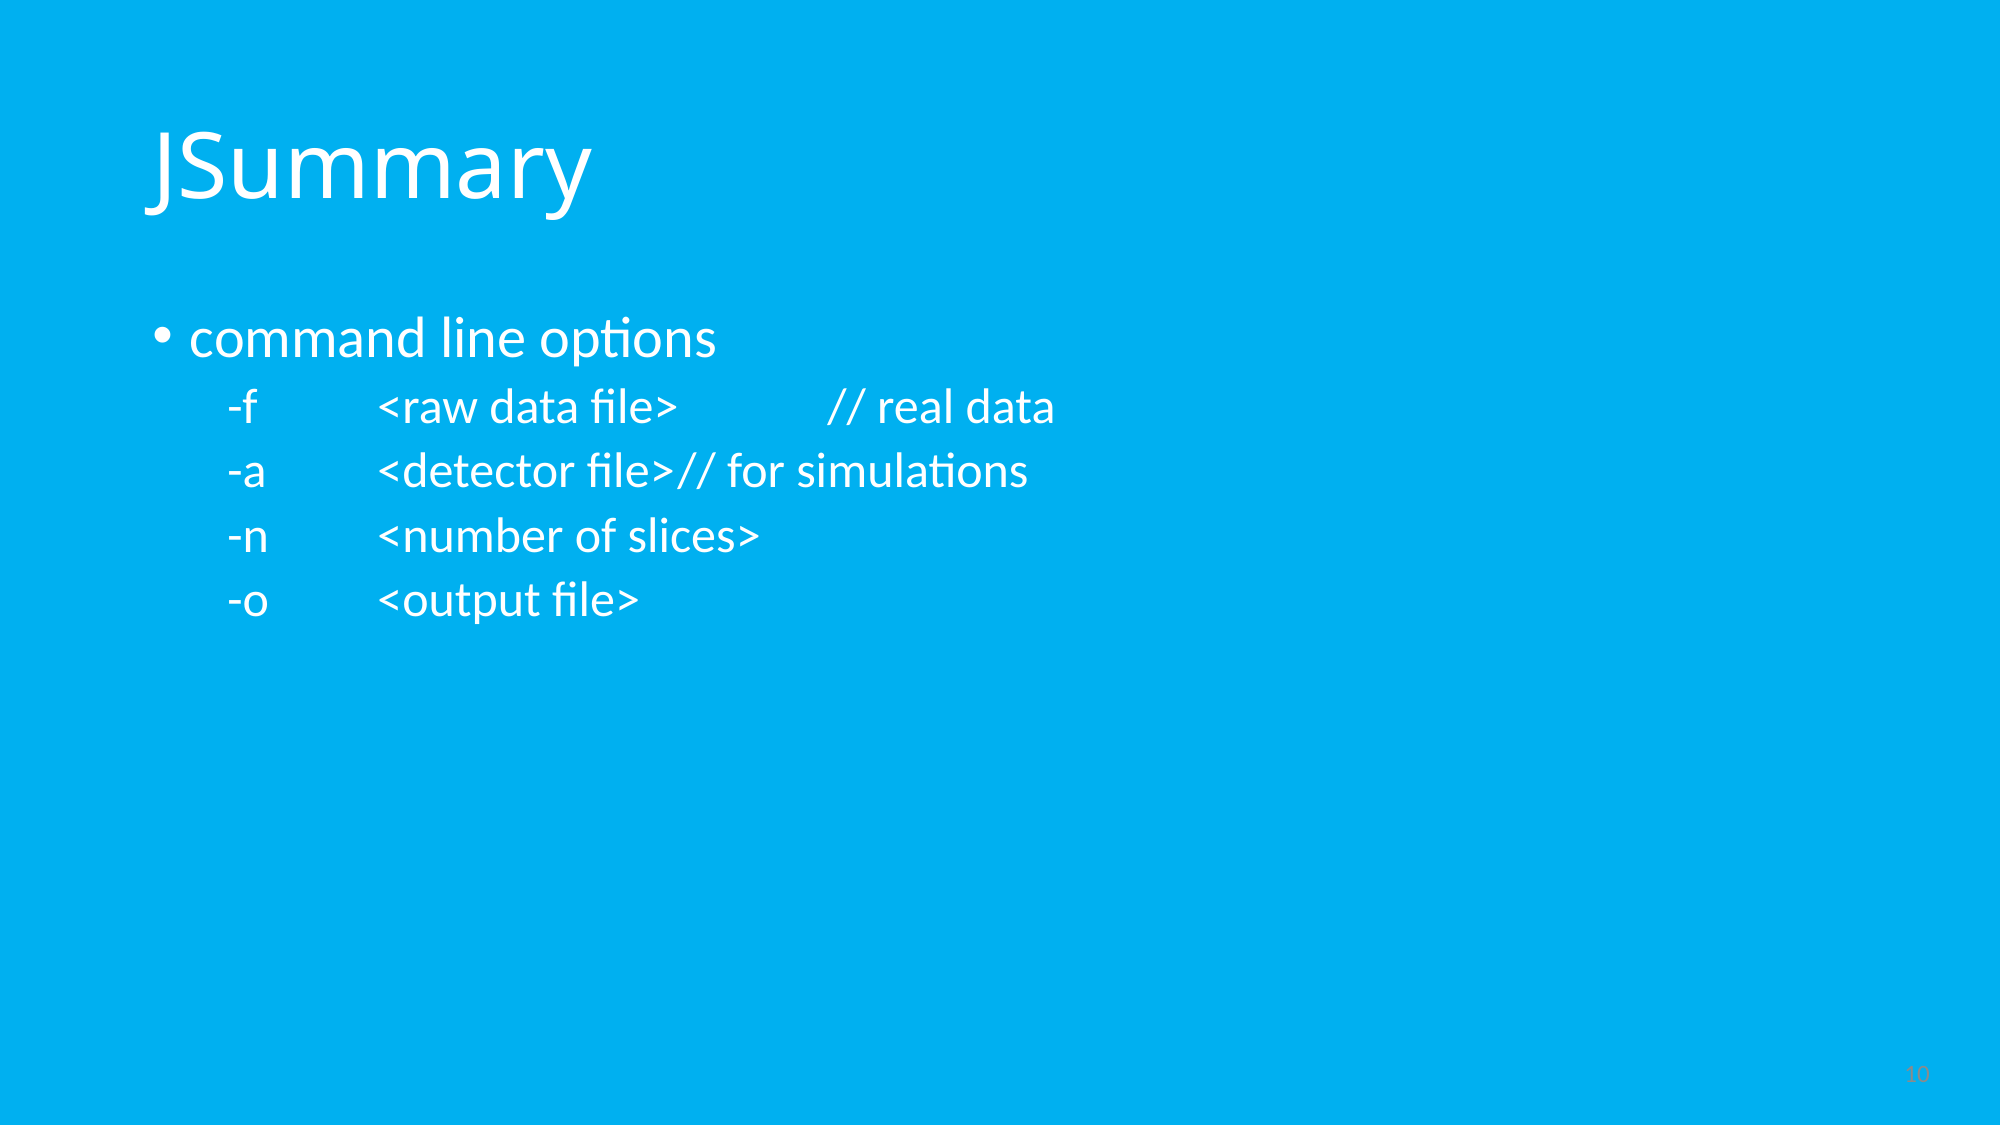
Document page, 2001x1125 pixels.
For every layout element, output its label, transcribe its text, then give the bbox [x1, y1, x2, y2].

slide_number 10 [1494, 1042, 1945, 1103]
title JSummary [137, 59, 1863, 278]
list command line options -f <raw data file> // real data -a <detector file> // for simulations -n <number of slices> -o <output file> [137, 299, 1863, 1014]
